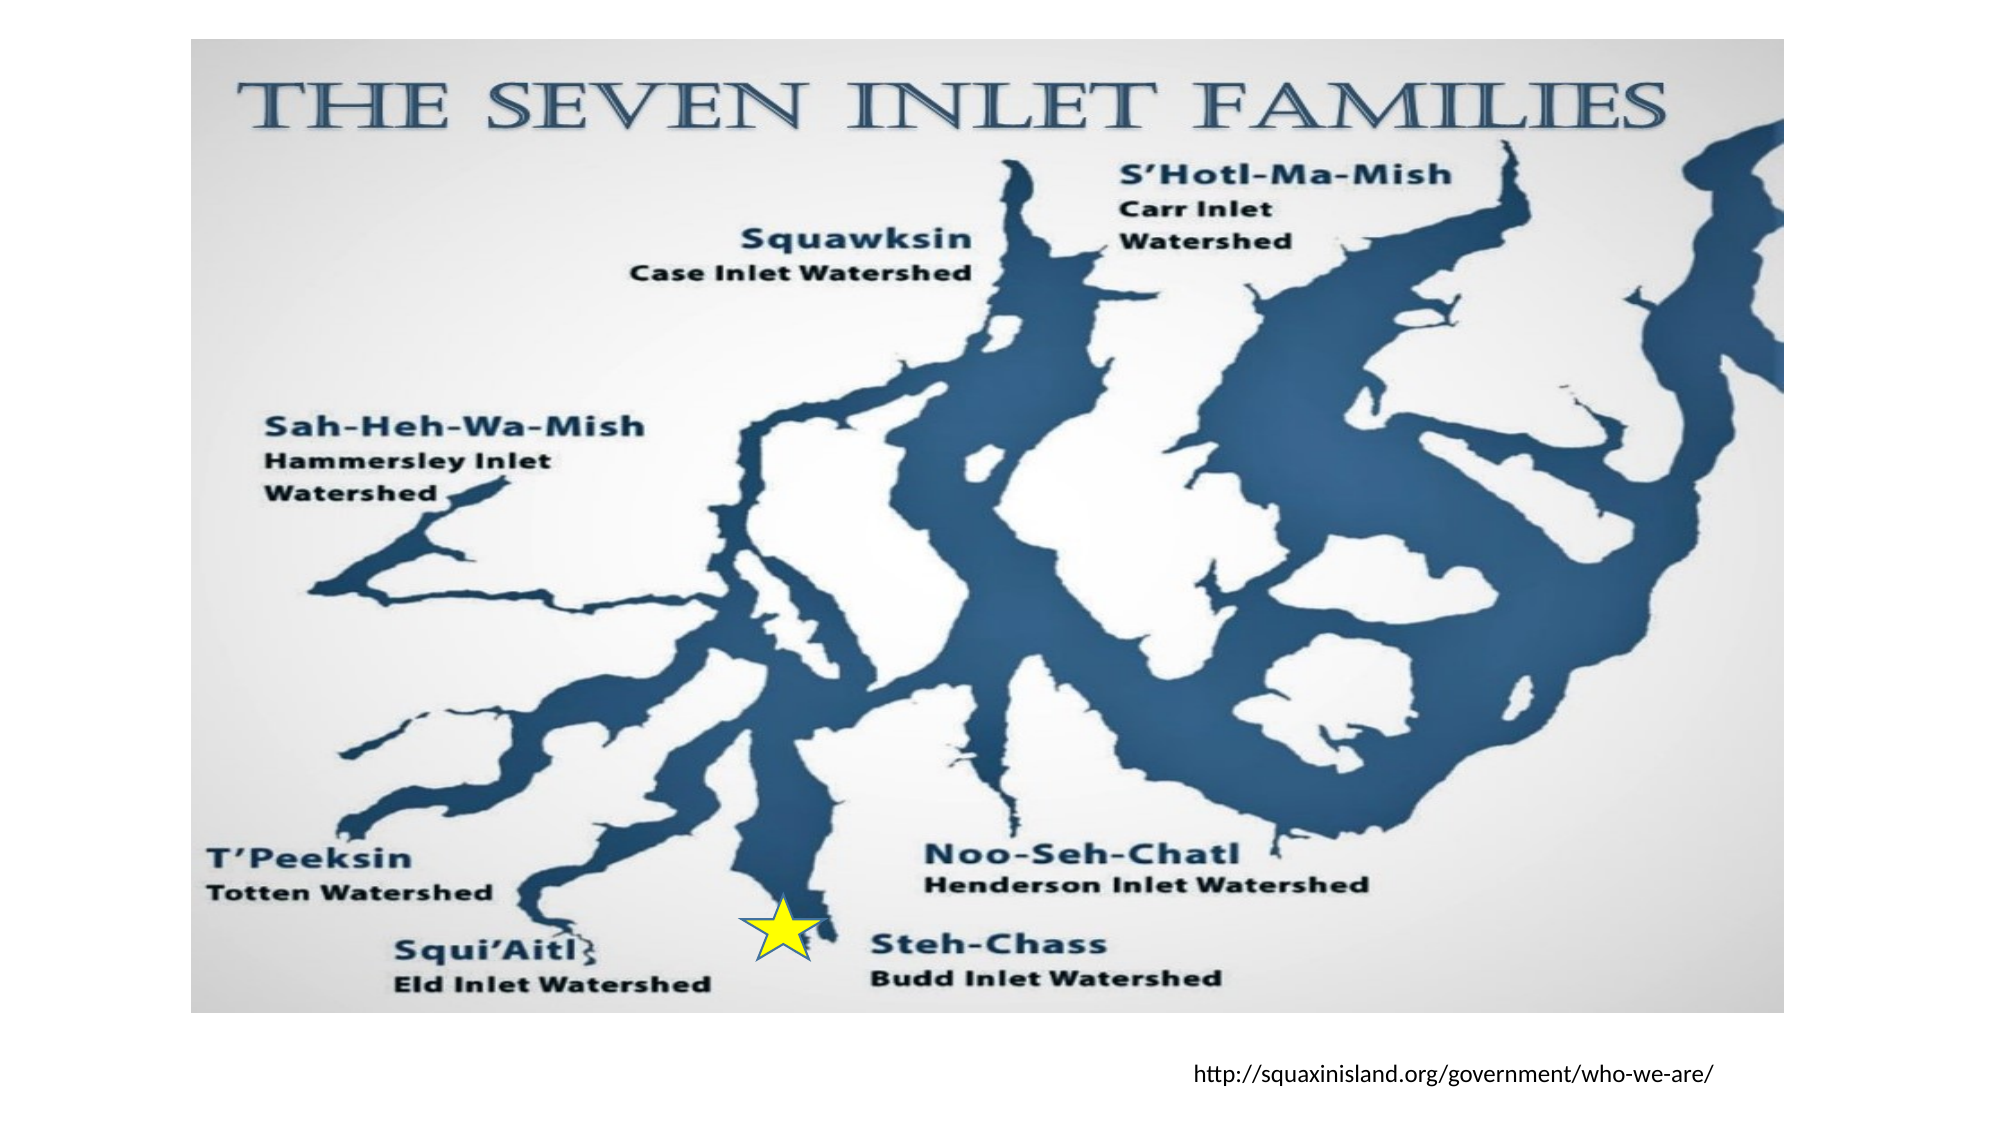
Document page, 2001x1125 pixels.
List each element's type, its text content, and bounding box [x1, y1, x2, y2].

picture [191, 39, 1784, 1013]
text_box http://squaxinisland.org/government/who-we-are/ [976, 1050, 1933, 1096]
